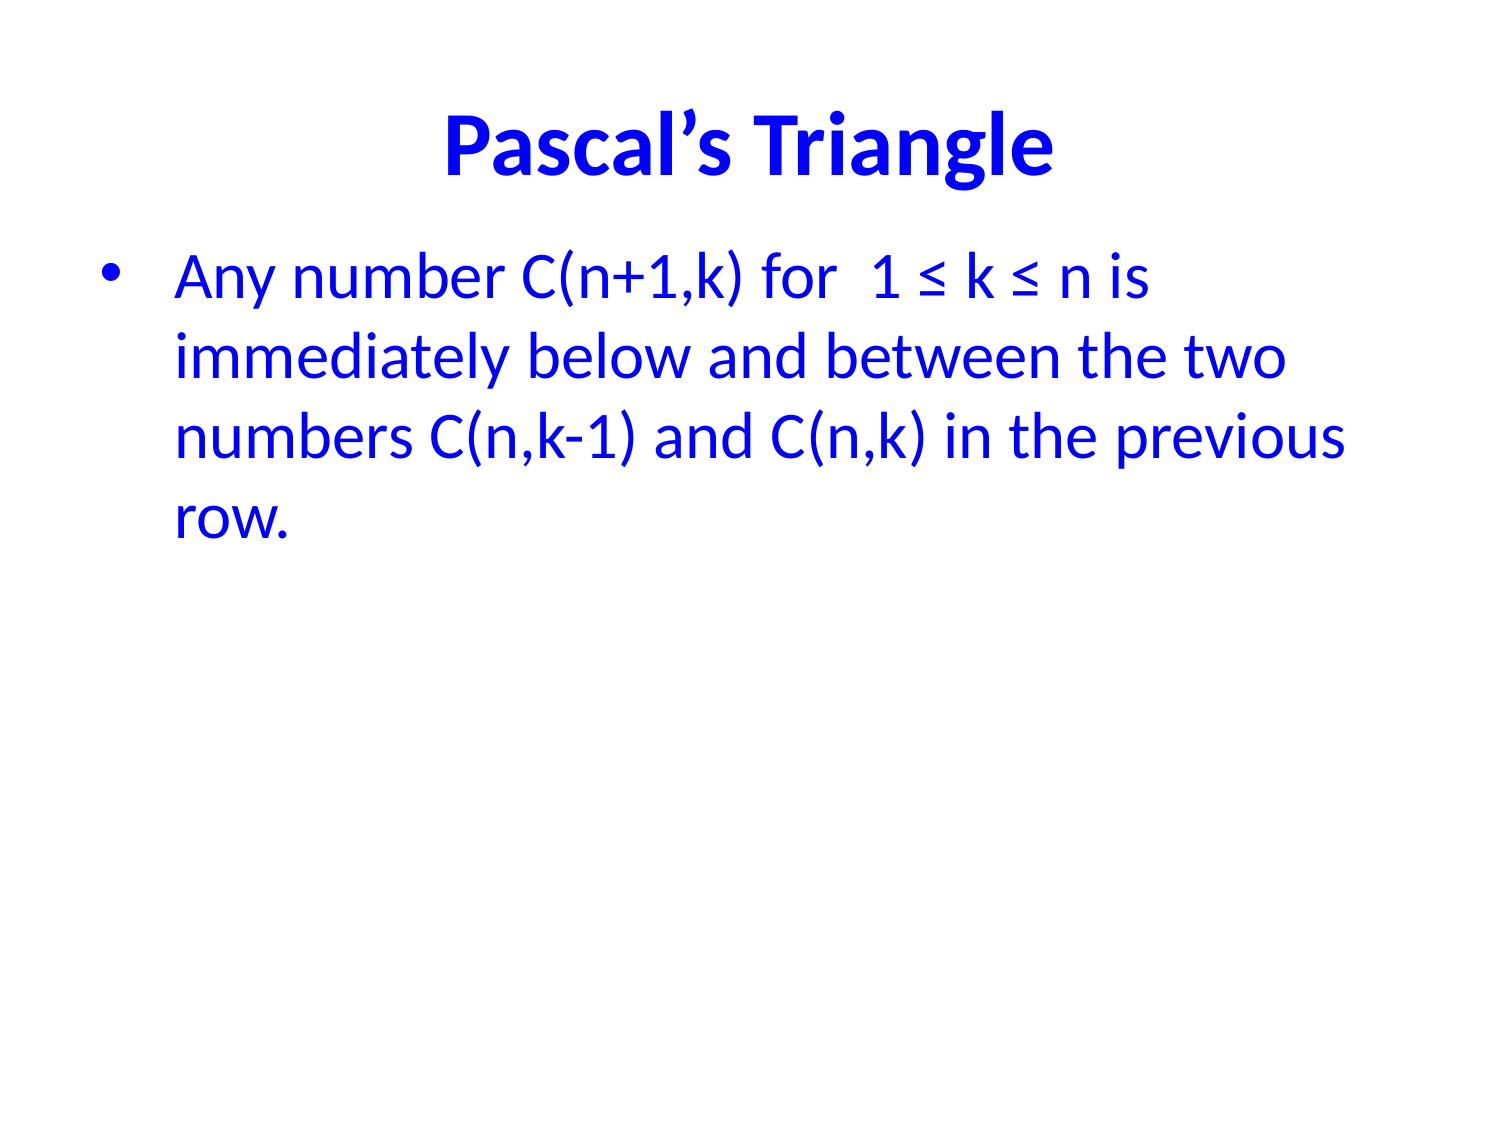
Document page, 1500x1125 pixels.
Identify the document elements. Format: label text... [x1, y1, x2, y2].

title Pascal’s Triangle [75, 45, 1425, 223]
list Any number C(n+1,k) for 1 ≤ k ≤ n is immediately below and between the two numbers C(n,k-1) and C(n,k) in the previous row. [75, 223, 1482, 1087]
